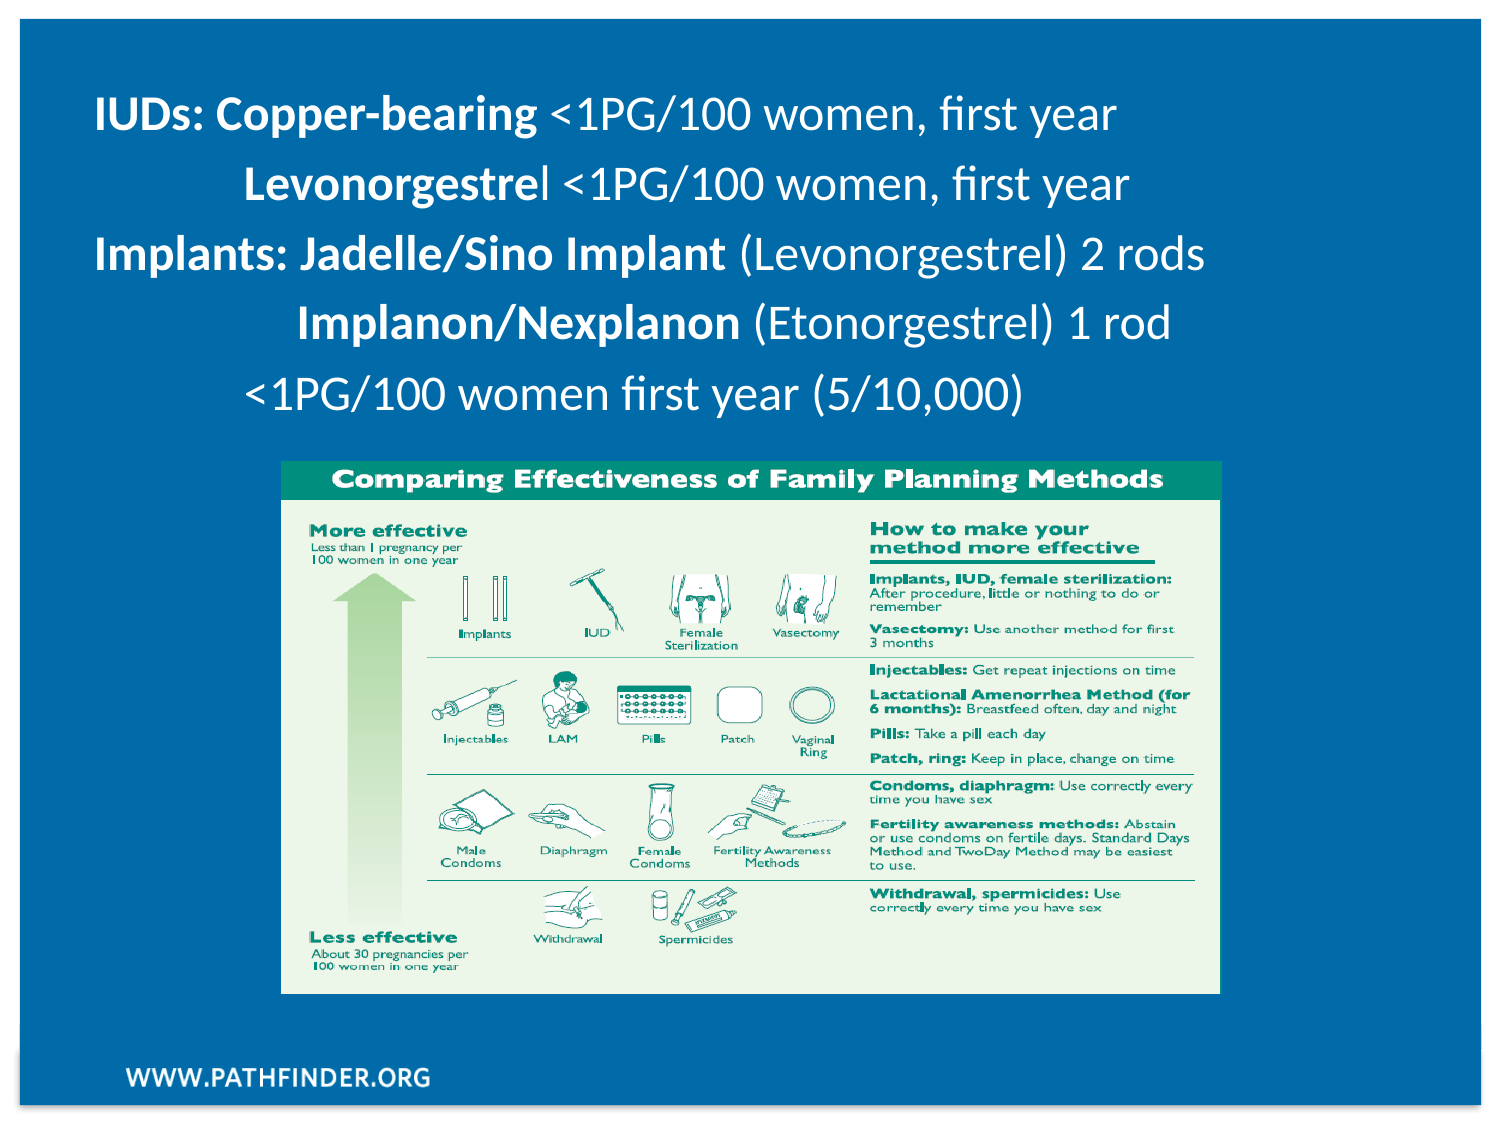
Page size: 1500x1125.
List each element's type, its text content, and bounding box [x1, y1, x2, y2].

picture [125, 1067, 319, 1088]
list IUDs: Copper-bearing <1PG/100 women, first year Levonorgestrel <1PG/100 women, first year Implants: Jadelle/Sino Implant (Levonorgestrel) 2 rods Implanon/Nexplanon (Etonorgestrel) 1 rod <1PG/100 women first year (5/10,000) [79, 72, 1421, 1022]
picture [319, 1067, 431, 1088]
picture [281, 461, 1222, 994]
